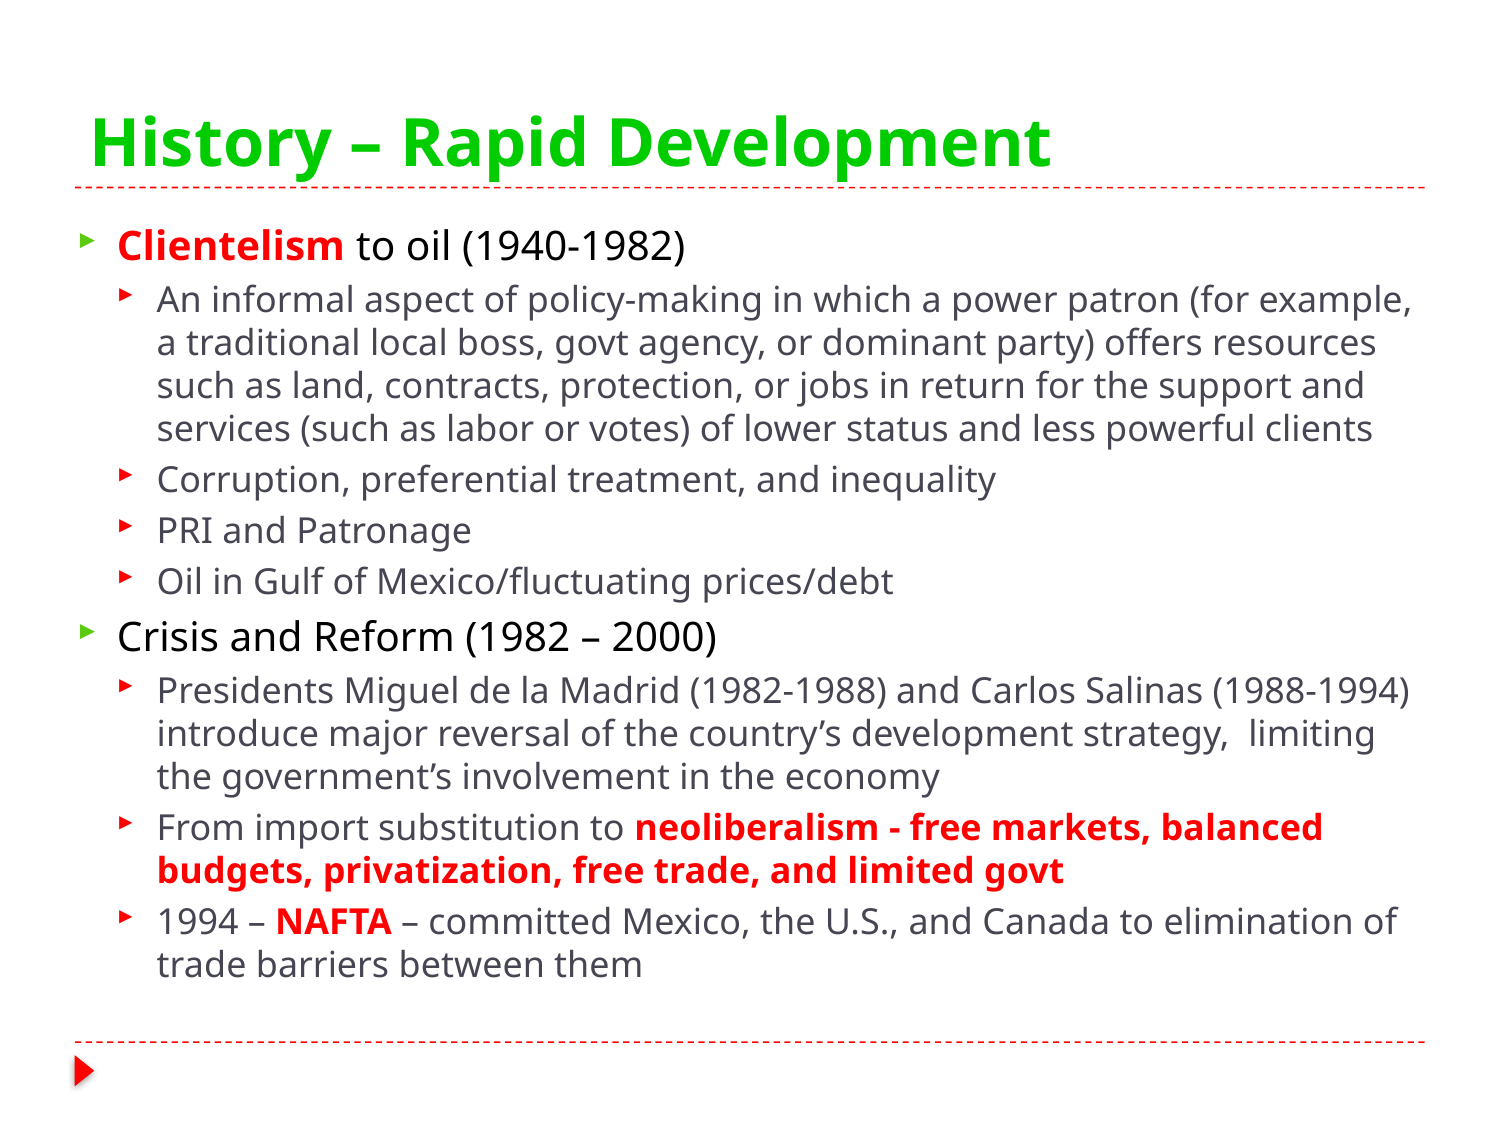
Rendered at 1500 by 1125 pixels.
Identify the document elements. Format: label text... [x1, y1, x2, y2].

title History – Rapid Development [75, 24, 1425, 188]
list Clientelism to oil (1940-1982) An informal aspect of policy-making in which a power patron (for example, a traditional local boss, govt agency, or dominant party) offers resources such as land, contracts, protection, or jobs in return for the support and services (such as labor or votes) of lower status and less powerful clients Corruption, preferential treatment, and inequality PRI and Patronage Oil in Gulf of Mexico/fluctuating prices/debt Crisis and Reform (1982 – 2000) Presidents Miguel de la Madrid (1982-1988) and Carlos Salinas (1988-1994) introduce major reversal of the country’s development strategy, limiting the government’s involvement in the economy From import substitution to neoliberalism - free markets, balanced budgets, privatization, free trade, and limited govt 1994 – NAFTA – committed Mexico, the U.S., and Canada to elimination of trade barriers between them [62, 212, 1450, 1013]
